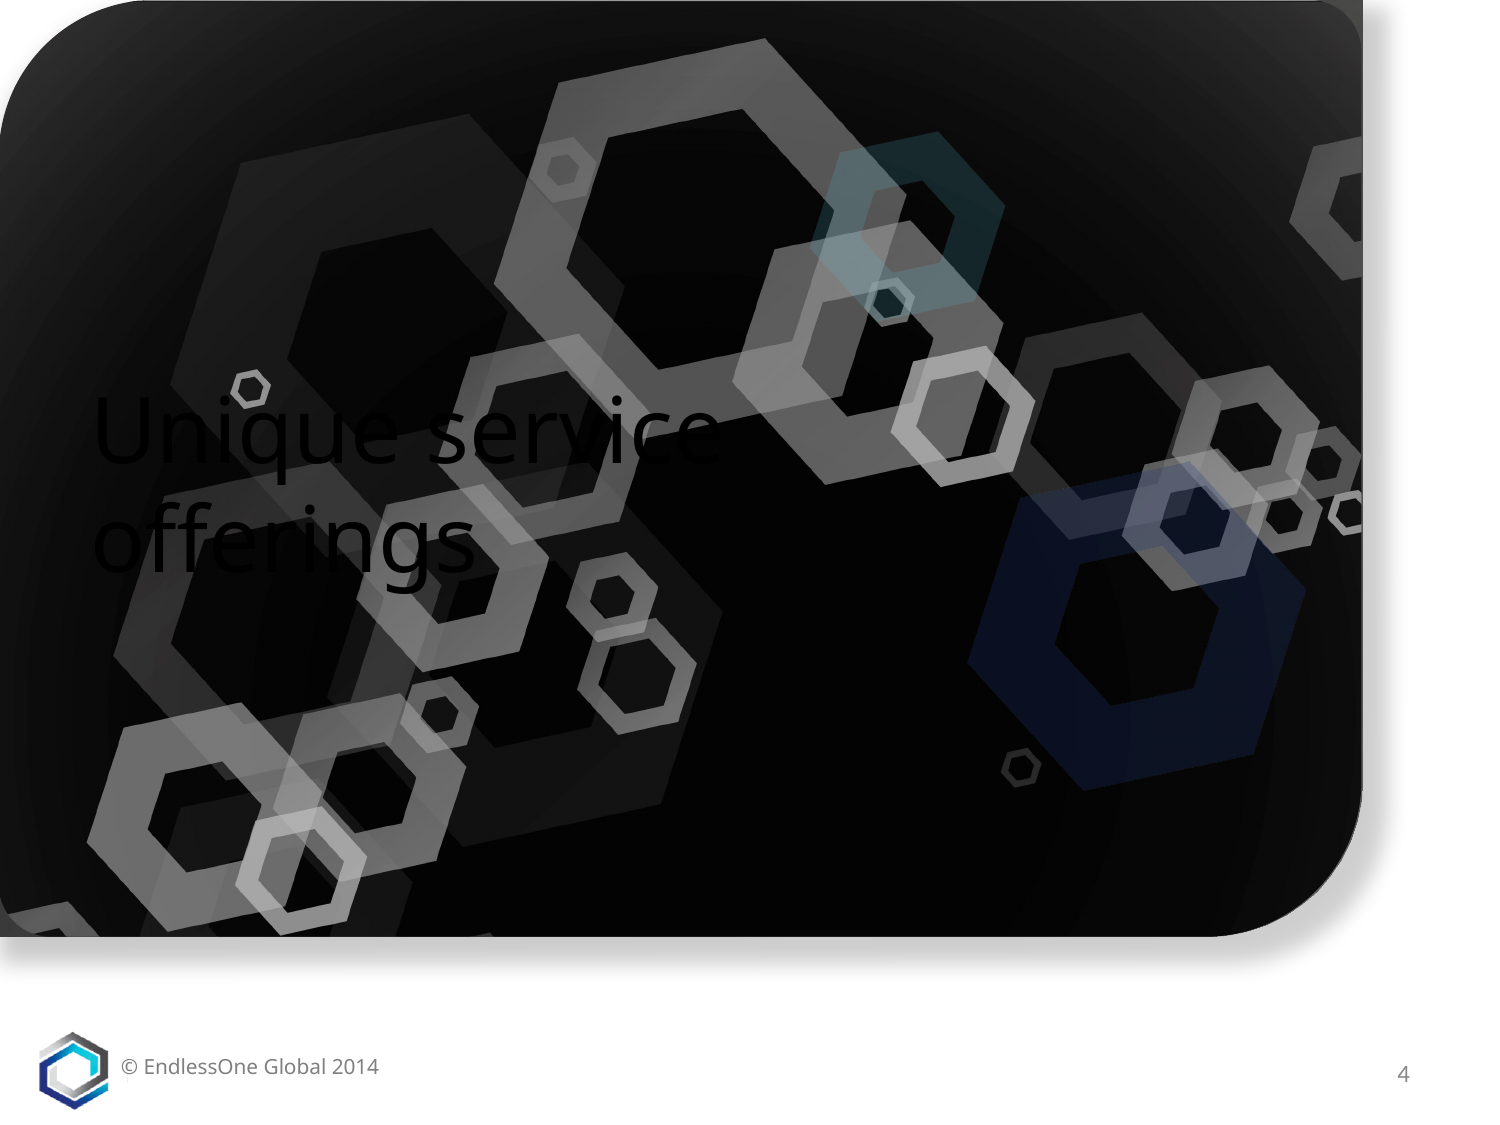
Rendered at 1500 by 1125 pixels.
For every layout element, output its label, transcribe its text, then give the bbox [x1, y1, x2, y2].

picture [0, 0, 1362, 937]
slide_number 4 [1123, 1042, 1425, 1103]
title Unique service offerings [75, 387, 1054, 576]
picture [32, 1022, 128, 1113]
